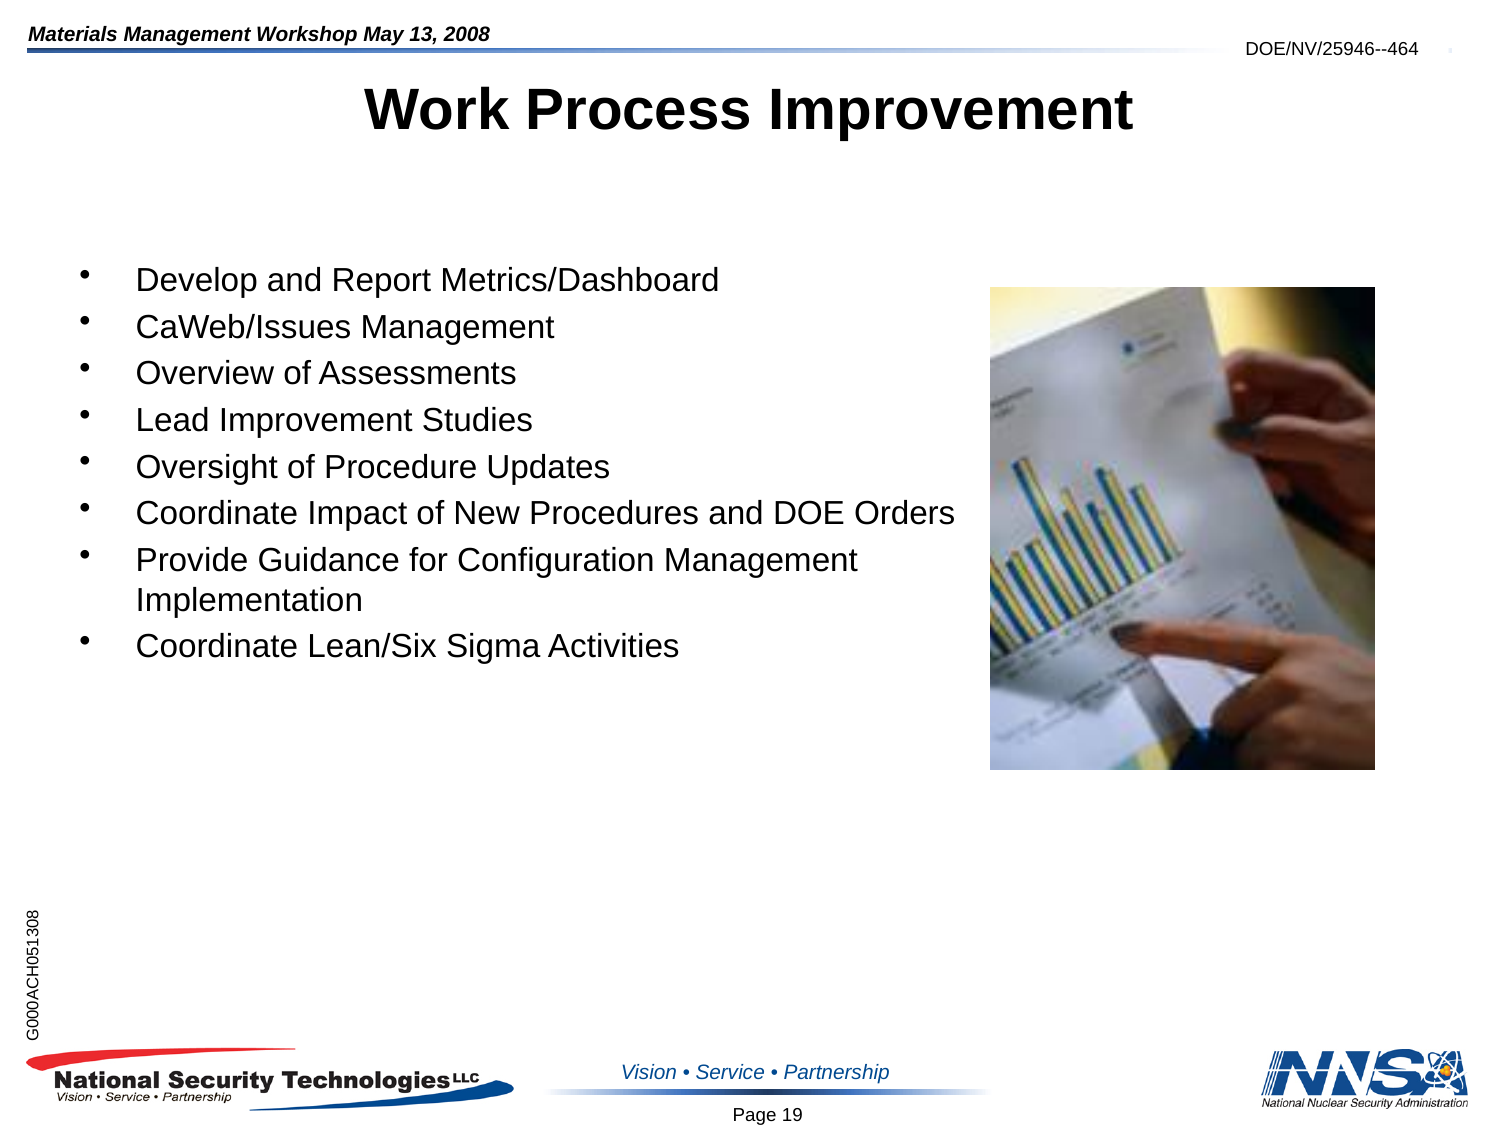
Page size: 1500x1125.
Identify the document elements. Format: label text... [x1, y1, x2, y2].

text_box Develop and Report Metrics/Dashboard CaWeb/Issues Management Overview of Assessments Lead Improvement Studies Oversight of Procedure Updates Coordinate Impact of New Procedures and DOE Orders Provide Guidance for Configuration Management Implementation Coordinate Lean/Six Sigma Activities [64, 251, 1086, 834]
picture [27, 48, 1164, 53]
text_box DOE/NV/25946--464 [1164, 29, 1500, 67]
picture [990, 286, 1376, 770]
picture [1261, 1049, 1468, 1109]
title Work Process Improvement [0, 63, 1500, 157]
footer Vision • Service • Partnership [517, 1051, 993, 1097]
picture [26, 1047, 514, 1111]
